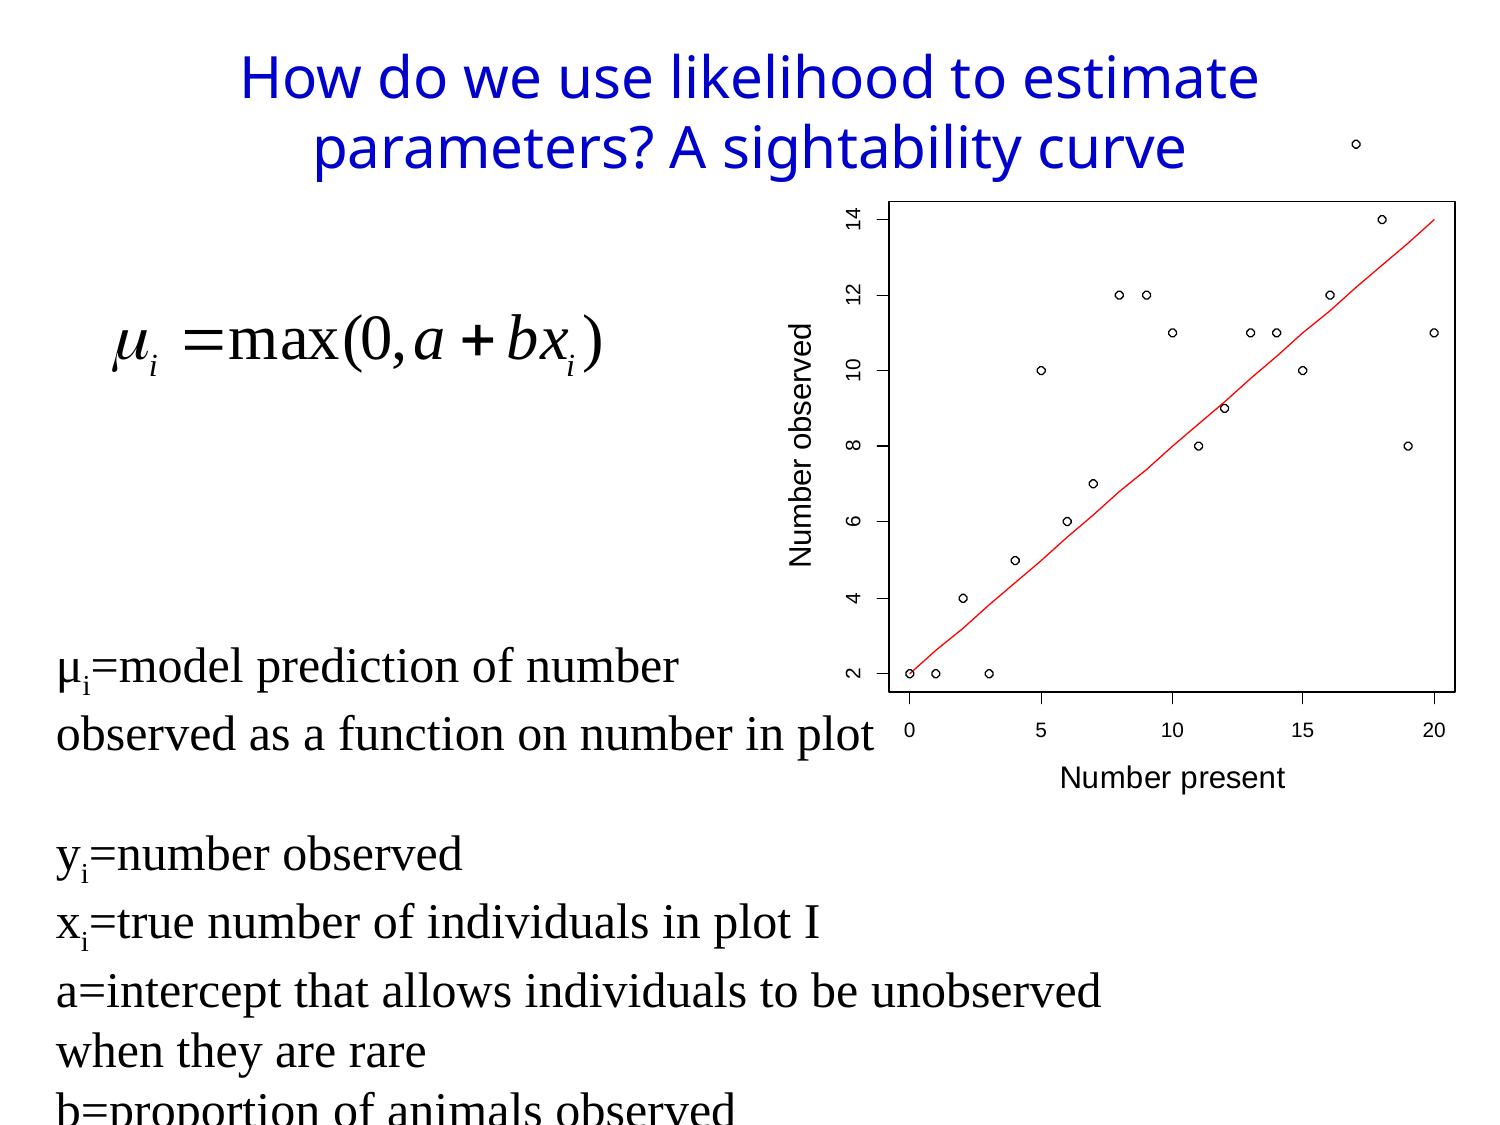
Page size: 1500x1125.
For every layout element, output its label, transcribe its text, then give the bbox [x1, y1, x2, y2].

title How do we use likelihood to estimate parameters? A sightability curve [74, 0, 1426, 188]
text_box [101, 299, 613, 388]
text_box μi=model prediction of number observed as a function on number in plot yi=number observed xi=true number of individuals in plot I a=intercept that allows individuals to be unobserved when they are rare b=proportion of animals observed [41, 625, 1118, 1125]
picture [787, 99, 1500, 819]
